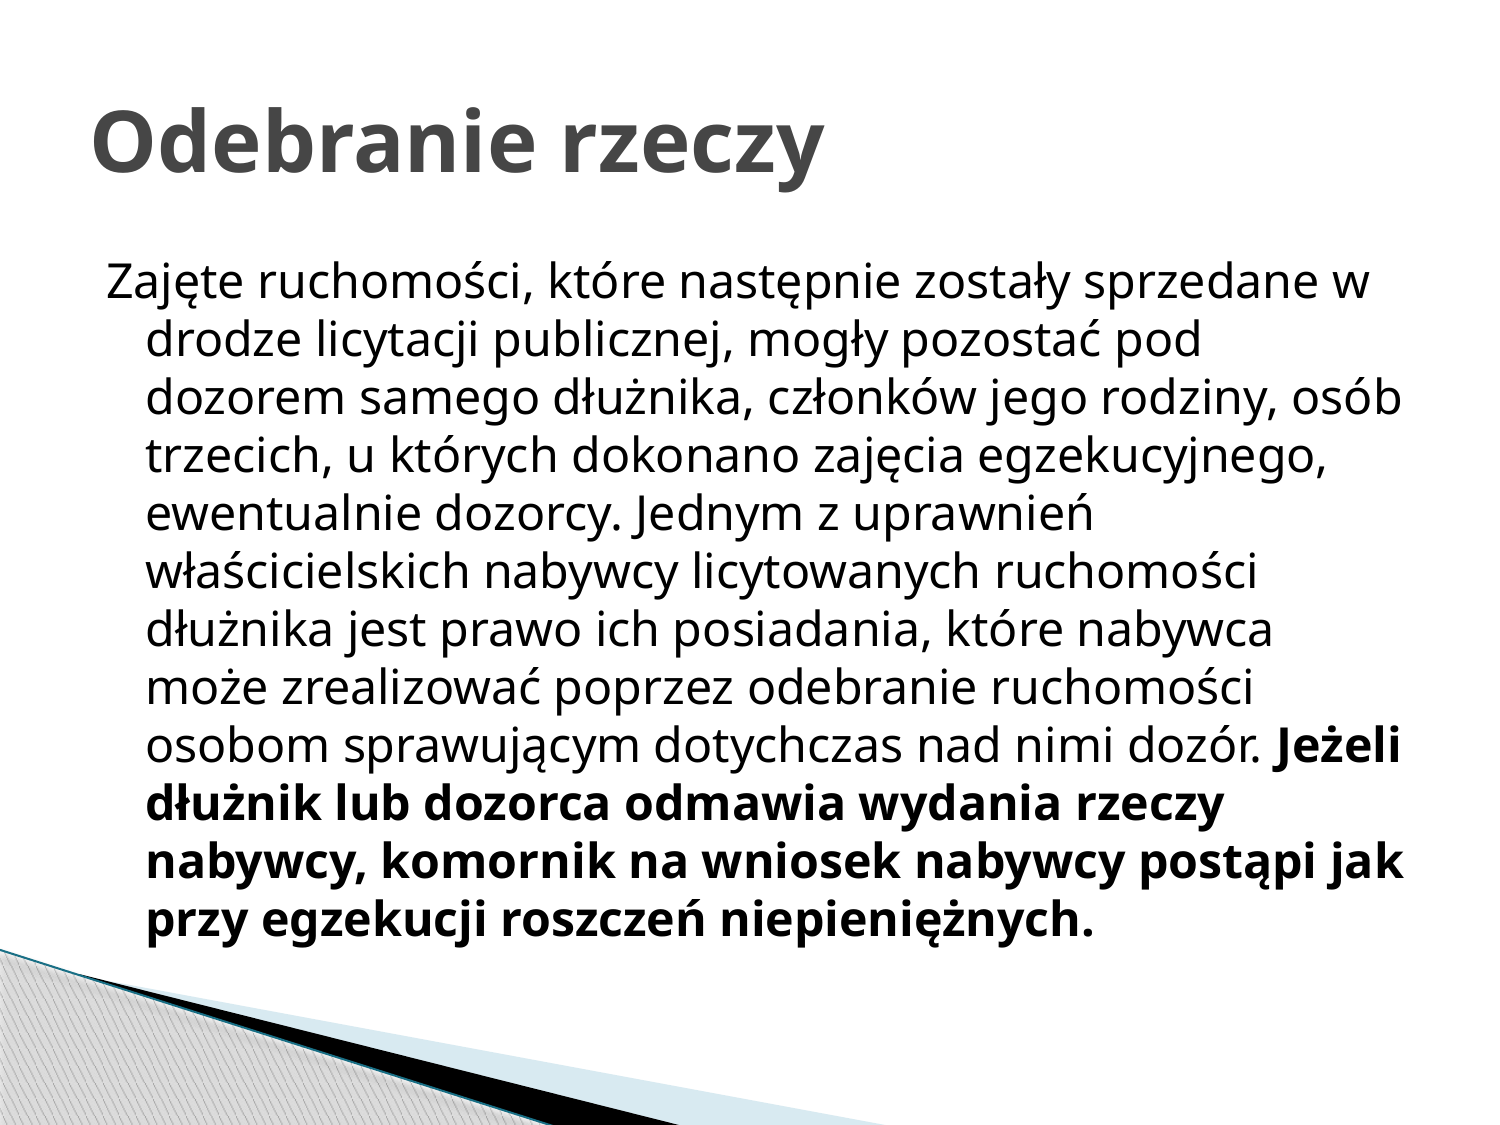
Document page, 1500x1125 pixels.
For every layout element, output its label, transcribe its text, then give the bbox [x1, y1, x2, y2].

title Odebranie rzeczy [75, 45, 1425, 233]
list Zajęte ruchomości, które następnie zostały sprzedane w drodze licytacji publicznej, mogły pozostać pod dozorem samego dłużnika, członków jego rodziny, osób trzecich, u których dokonano zajęcia egzekucyjnego, ewentualnie dozorcy. Jednym z uprawnień właścicielskich nabywcy licytowanych ruchomości dłużnika jest prawo ich posiadania, które nabywca może zrealizować poprzez odebranie ruchomości osobom sprawującym dotychczas nad nimi dozór. Jeżeli dłużnik lub dozorca odmawia wydania rzeczy nabywcy, komornik na wniosek nabywcy postąpi jak przy egzekucji roszczeń niepieniężnych. [75, 243, 1425, 986]
